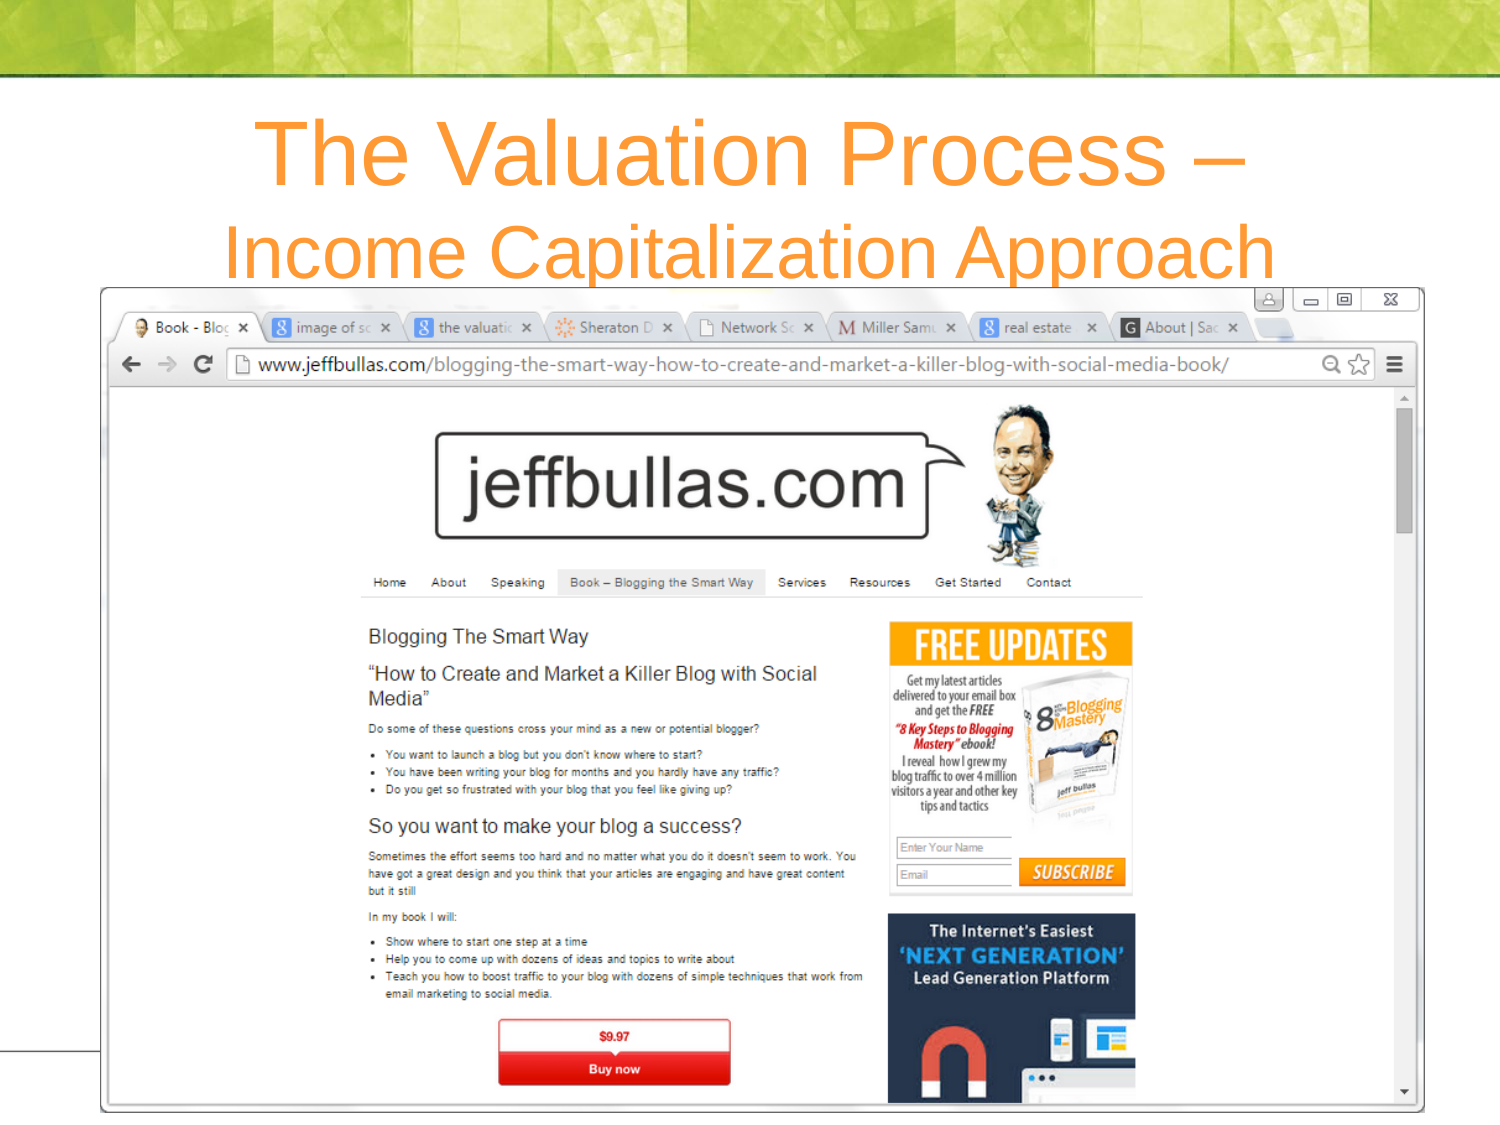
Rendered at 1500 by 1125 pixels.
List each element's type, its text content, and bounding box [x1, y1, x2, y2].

title The Valuation Process – Income Capitalization Approach [0, 99, 1500, 288]
picture [0, 0, 1500, 99]
picture [0, 287, 1500, 1125]
